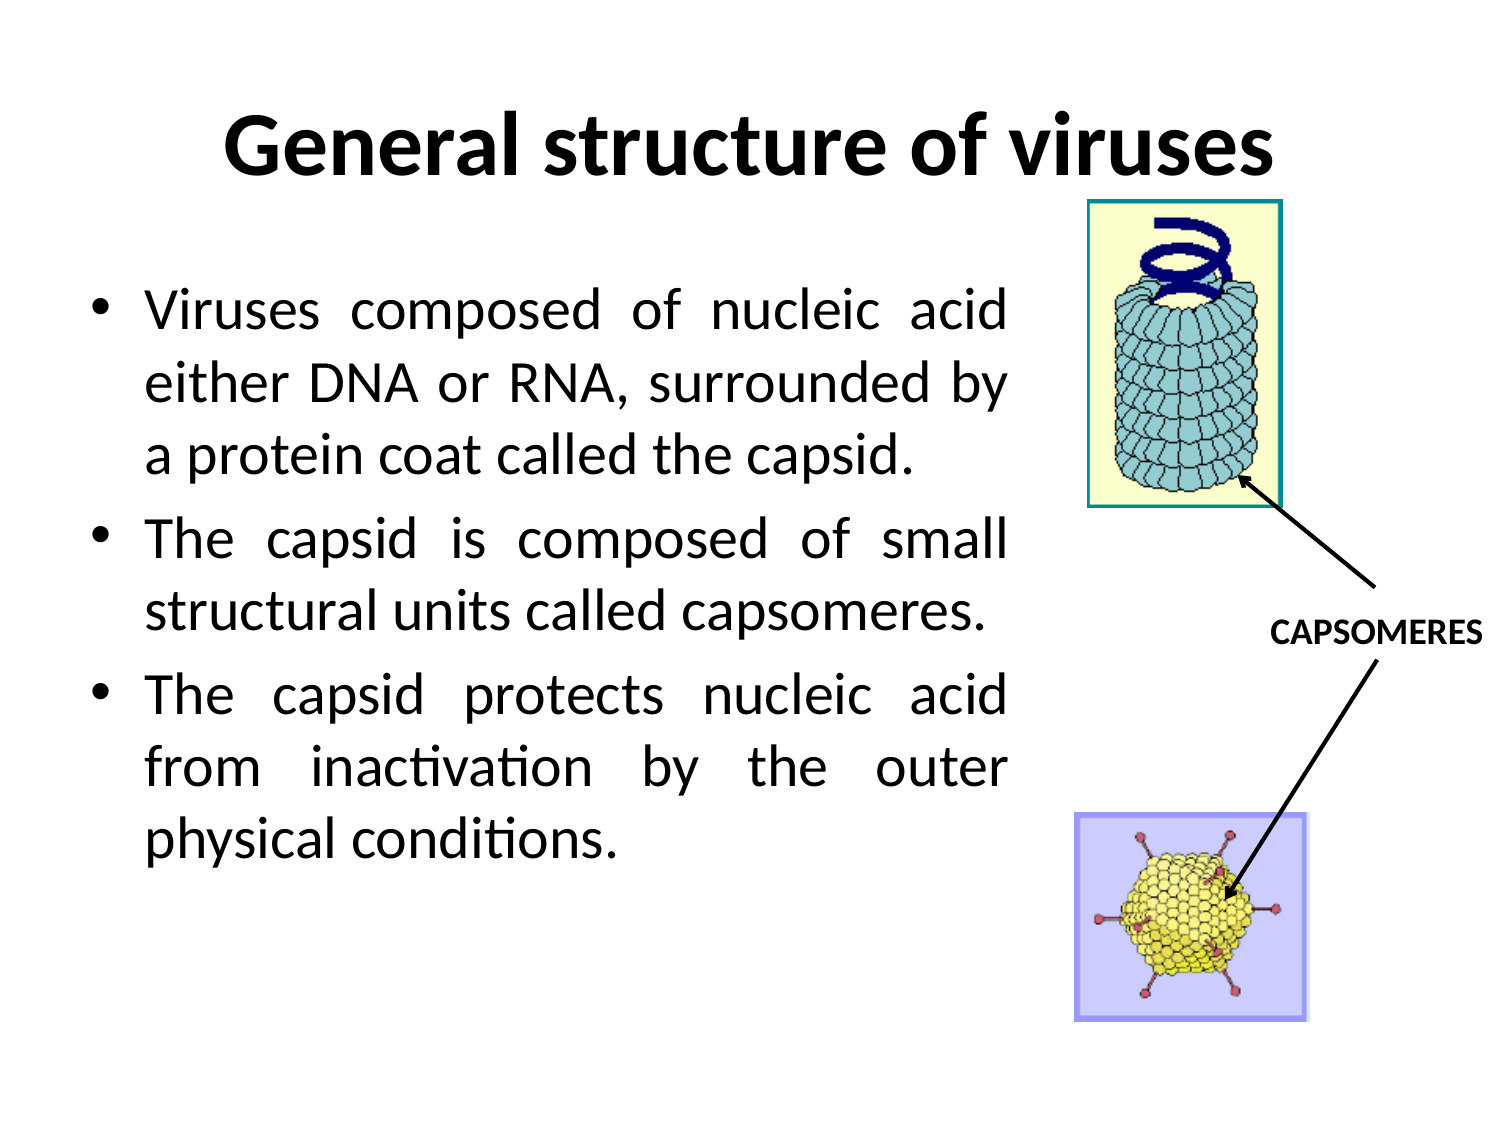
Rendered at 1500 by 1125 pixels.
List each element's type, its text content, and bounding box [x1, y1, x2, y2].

picture [1087, 199, 1284, 508]
text_box CAPSOMERES [1255, 599, 1499, 660]
picture [1074, 812, 1310, 1023]
list Viruses composed of nucleic acid either DNA or RNA, surrounded by a protein coat called the capsid. The capsid is composed of small structural units called capsomeres. The capsid protects nucleic acid from inactivation by the outer physical conditions. [75, 262, 1025, 1005]
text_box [1181, 703, 1421, 857]
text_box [1237, 474, 1376, 588]
title General structure of viruses [75, 45, 1425, 233]
